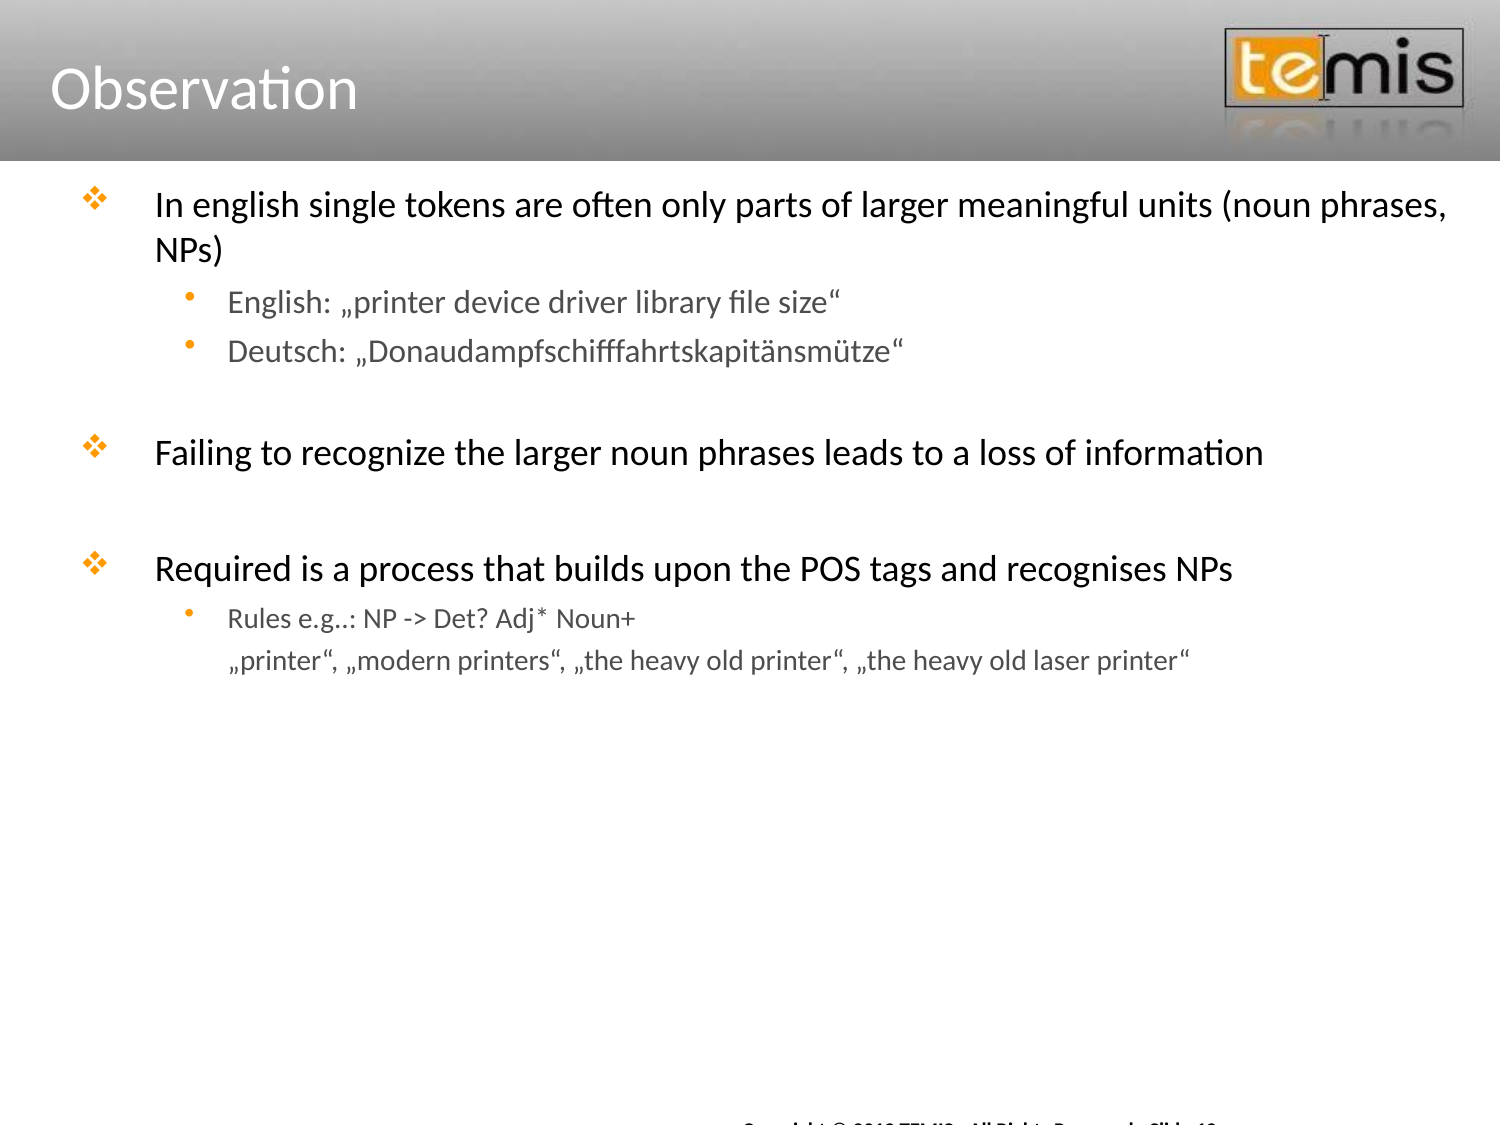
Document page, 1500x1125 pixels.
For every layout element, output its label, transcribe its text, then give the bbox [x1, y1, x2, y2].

title Observation [35, 42, 1223, 127]
list In english single tokens are often only parts of larger meaningful units (noun phrases, NPs) English: „printer device driver library file size“ Deutsch: „Donaudampfschifffahrtskapitänsmütze“ Failing to recognize the larger noun phrases leads to a loss of information Required is a process that builds upon the POS tags and recognises NPs Rules e.g..: NP -> Det? Adj* Noun+ „printer“, „modern printers“, „the heavy old printer“, „the heavy old laser printer“ [64, 172, 1471, 819]
picture [0, 0, 1500, 161]
